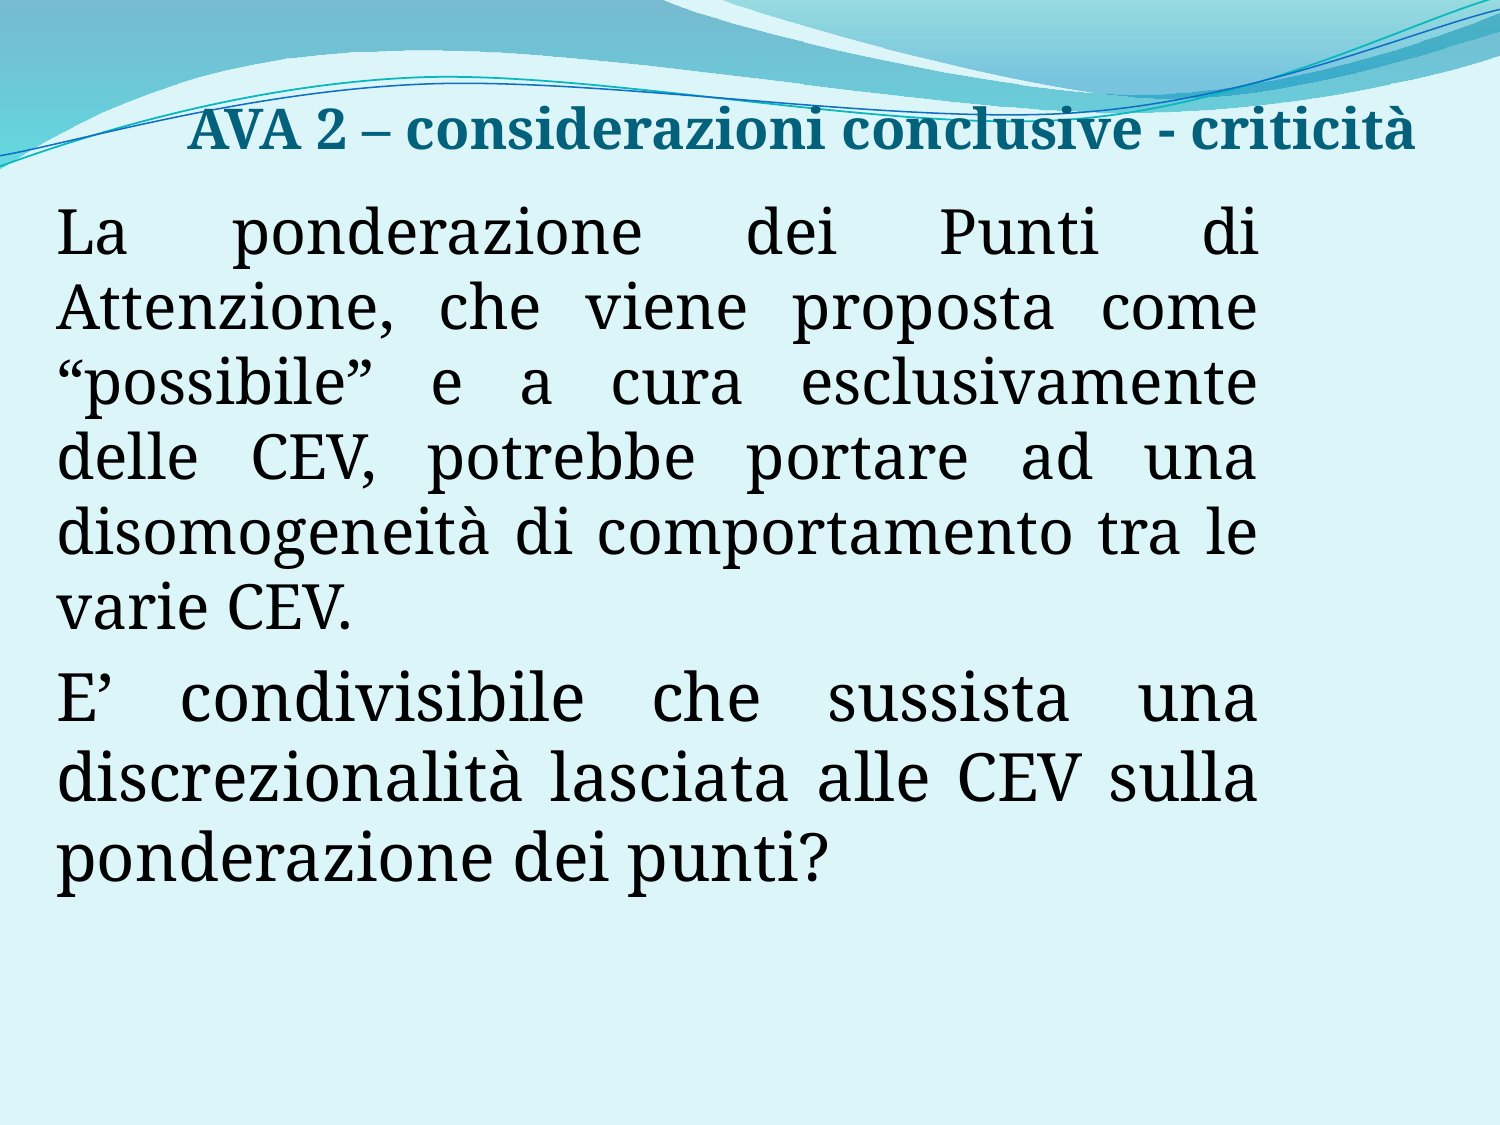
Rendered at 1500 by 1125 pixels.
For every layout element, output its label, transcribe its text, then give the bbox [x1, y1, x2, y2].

list La ponderazione dei Punti di Attenzione, che viene proposta come “possibile” e a cura esclusivamente delle CEV, potrebbe portare ad una disomogeneità di comportamento tra le varie CEV. E’ condivisibile che sussista una discrezionalità lasciata alle CEV sulla ponderazione dei punti? [41, 184, 1276, 1024]
title AVA 2 – considerazioni conclusive - criticità [187, 31, 1500, 161]
